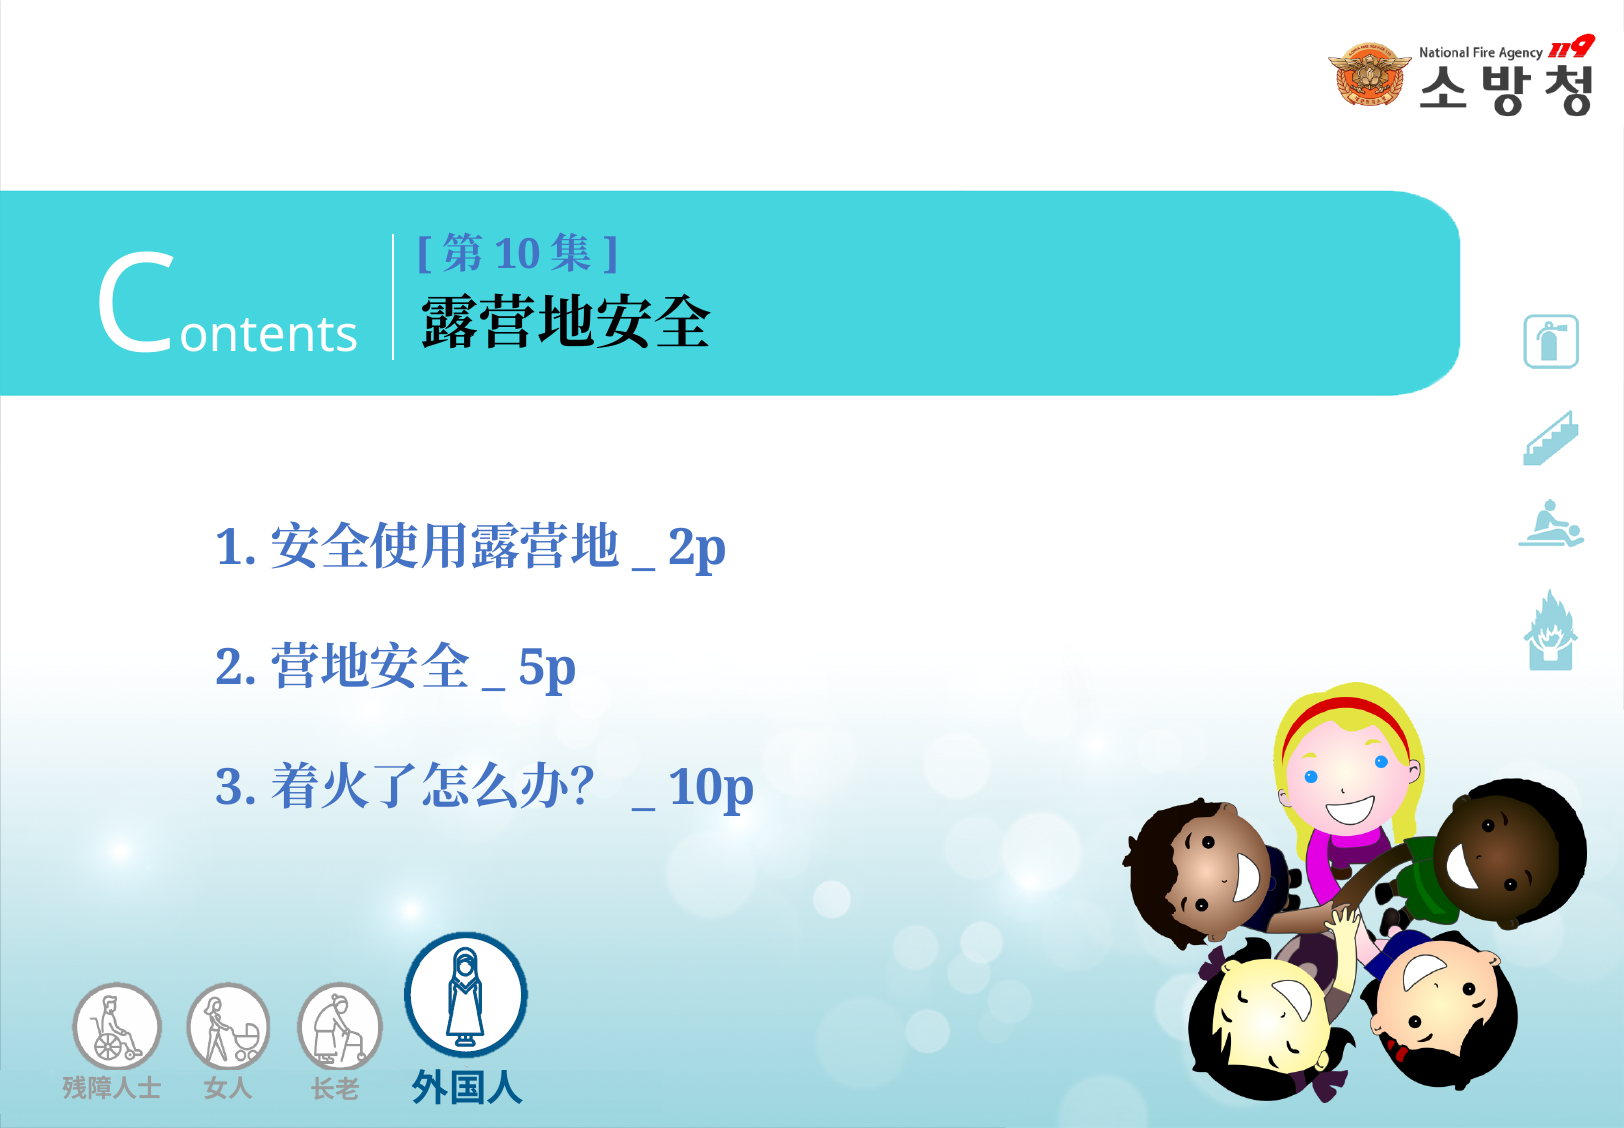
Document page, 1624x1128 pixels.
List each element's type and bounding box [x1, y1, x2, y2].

text_box [68, 915, 532, 1068]
picture [0, 0, 1624, 1128]
